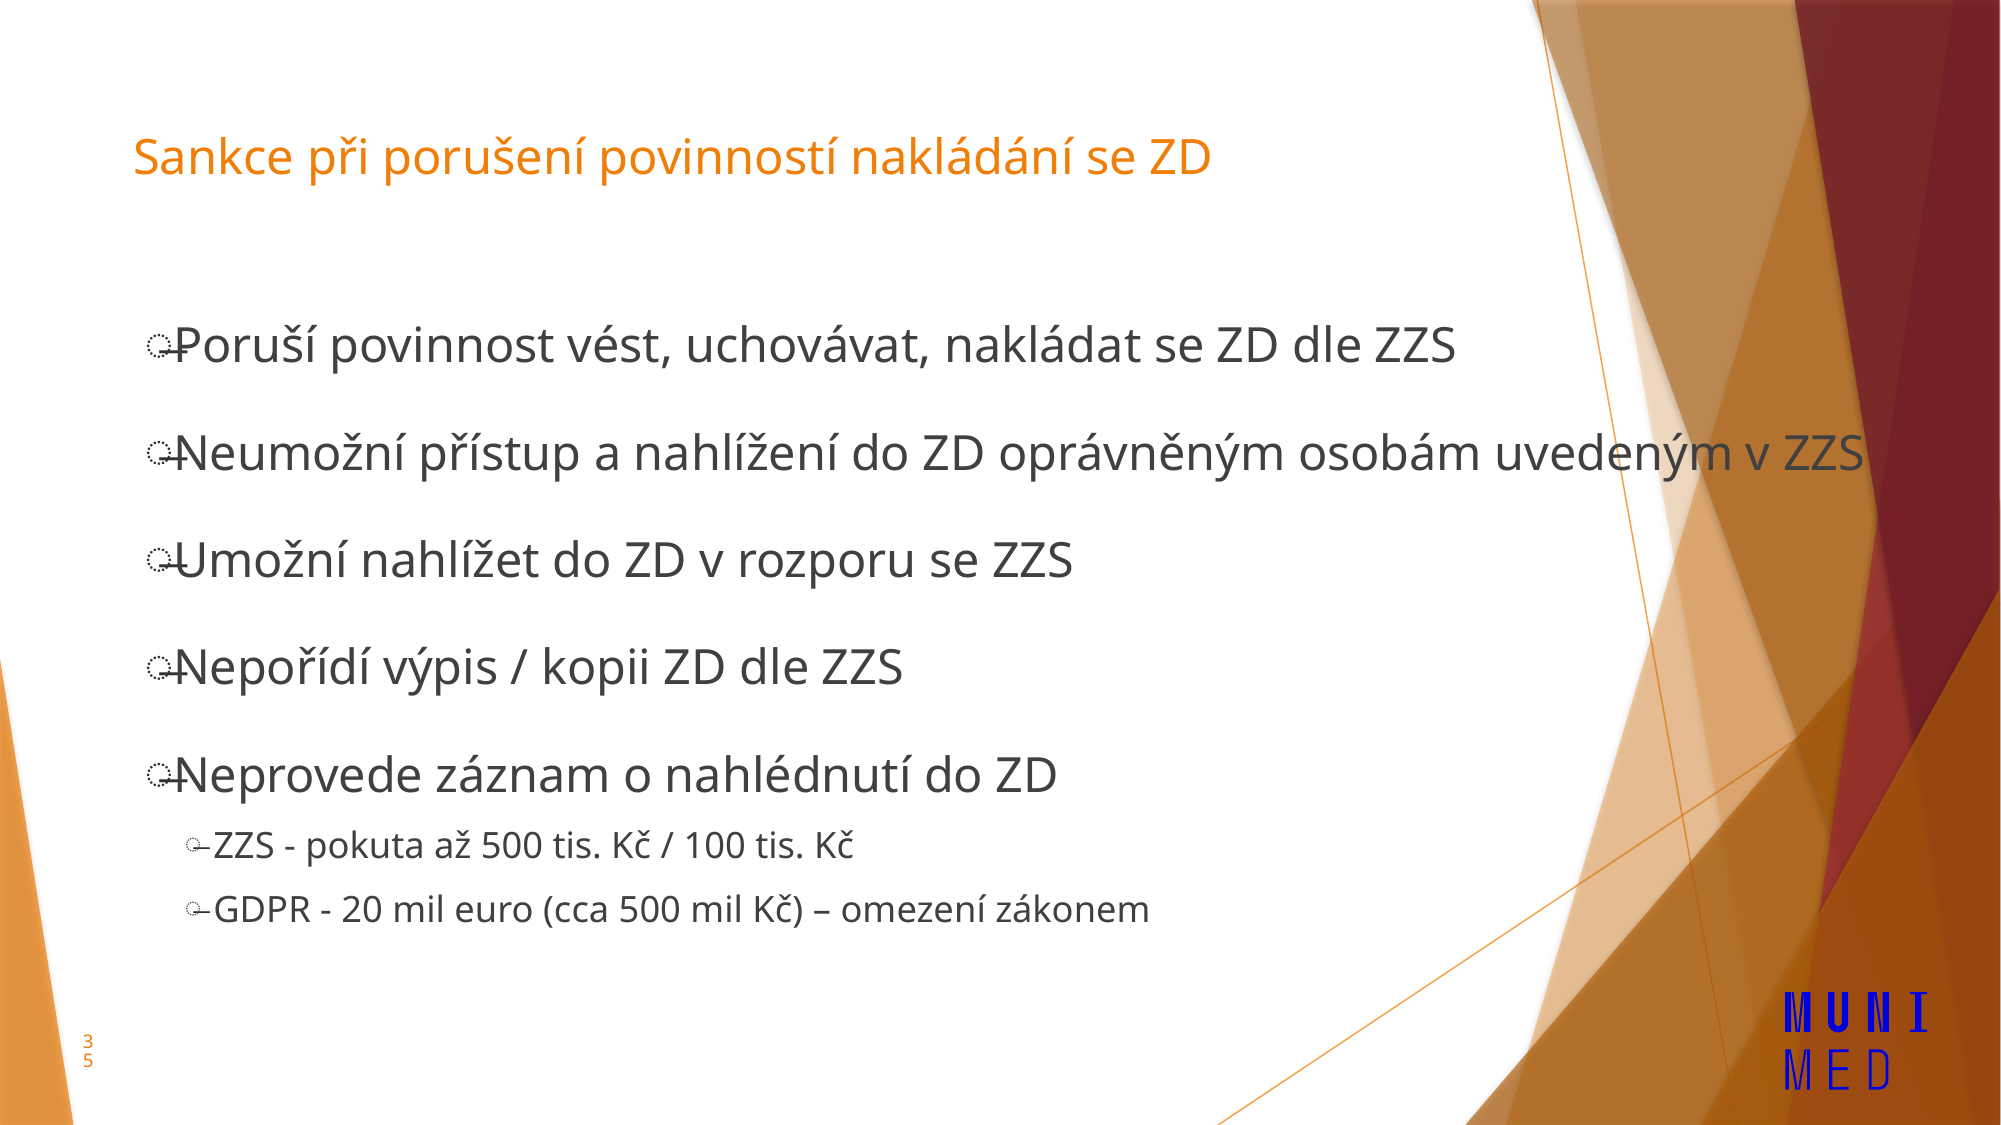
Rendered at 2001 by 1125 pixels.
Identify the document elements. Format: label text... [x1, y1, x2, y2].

footer [118, 1021, 1418, 1063]
slide_number 35 [67, 1021, 110, 1063]
title Sankce při porušení povinností nakládání se ZD [118, 118, 1883, 193]
list Poruší povinnost vést, uchovávat, nakládat se ZD dle ZZS Neumožní přístup a nahlížení do ZD oprávněným osobám uvedeným v ZZS Umožní nahlížet do ZD v rozporu se ZZS Nepořídí výpis / kopii ZD dle ZZS Neprovede záznam o nahlédnutí do ZD ZZS - pokuta až 500 tis. Kč / 100 tis. Kč GDPR - 20 mil euro (cca 500 mil Kč) – omezení zákonem [118, 277, 1883, 957]
